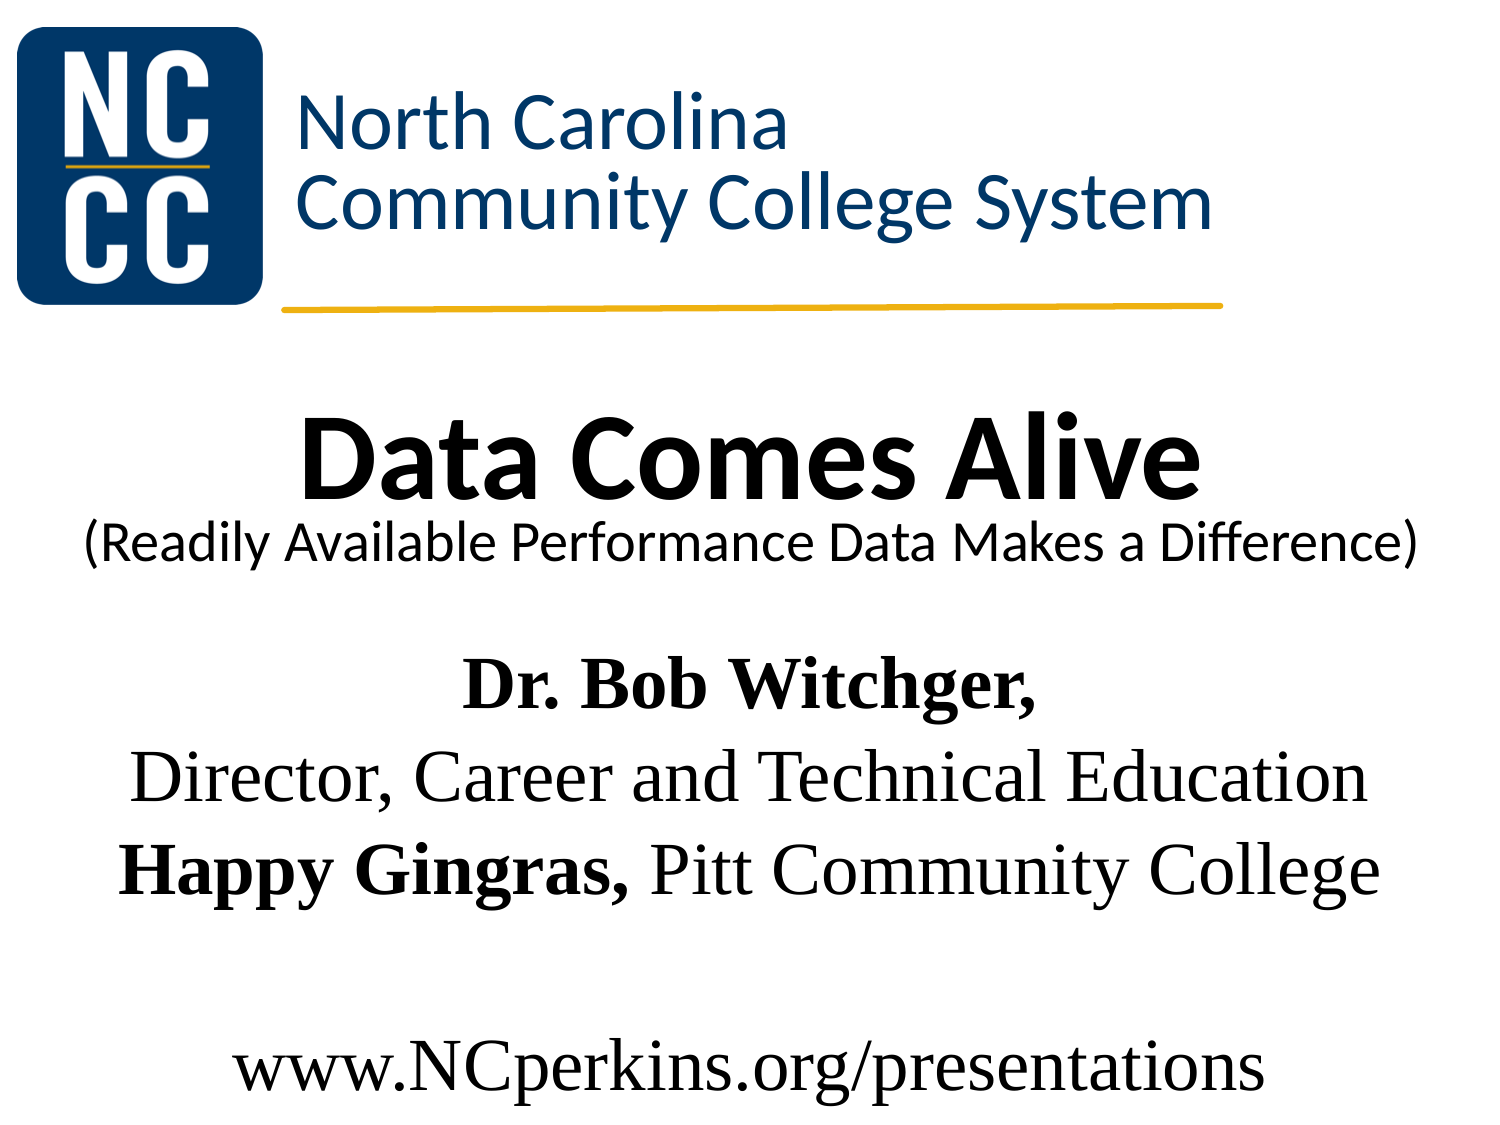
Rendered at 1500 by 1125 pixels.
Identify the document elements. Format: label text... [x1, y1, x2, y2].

title Data Comes Alive [150, 299, 1354, 496]
subtitle Dr. Bob Witchger, Director, Career and Technical Education Happy Gingras, Pitt Community College [0, 636, 1500, 909]
text_box (Readily Available Performance Data Makes a Difference) [67, 496, 1436, 581]
text_box www.NCperkins.org/presentations [0, 1017, 1500, 1125]
picture [17, 27, 263, 305]
